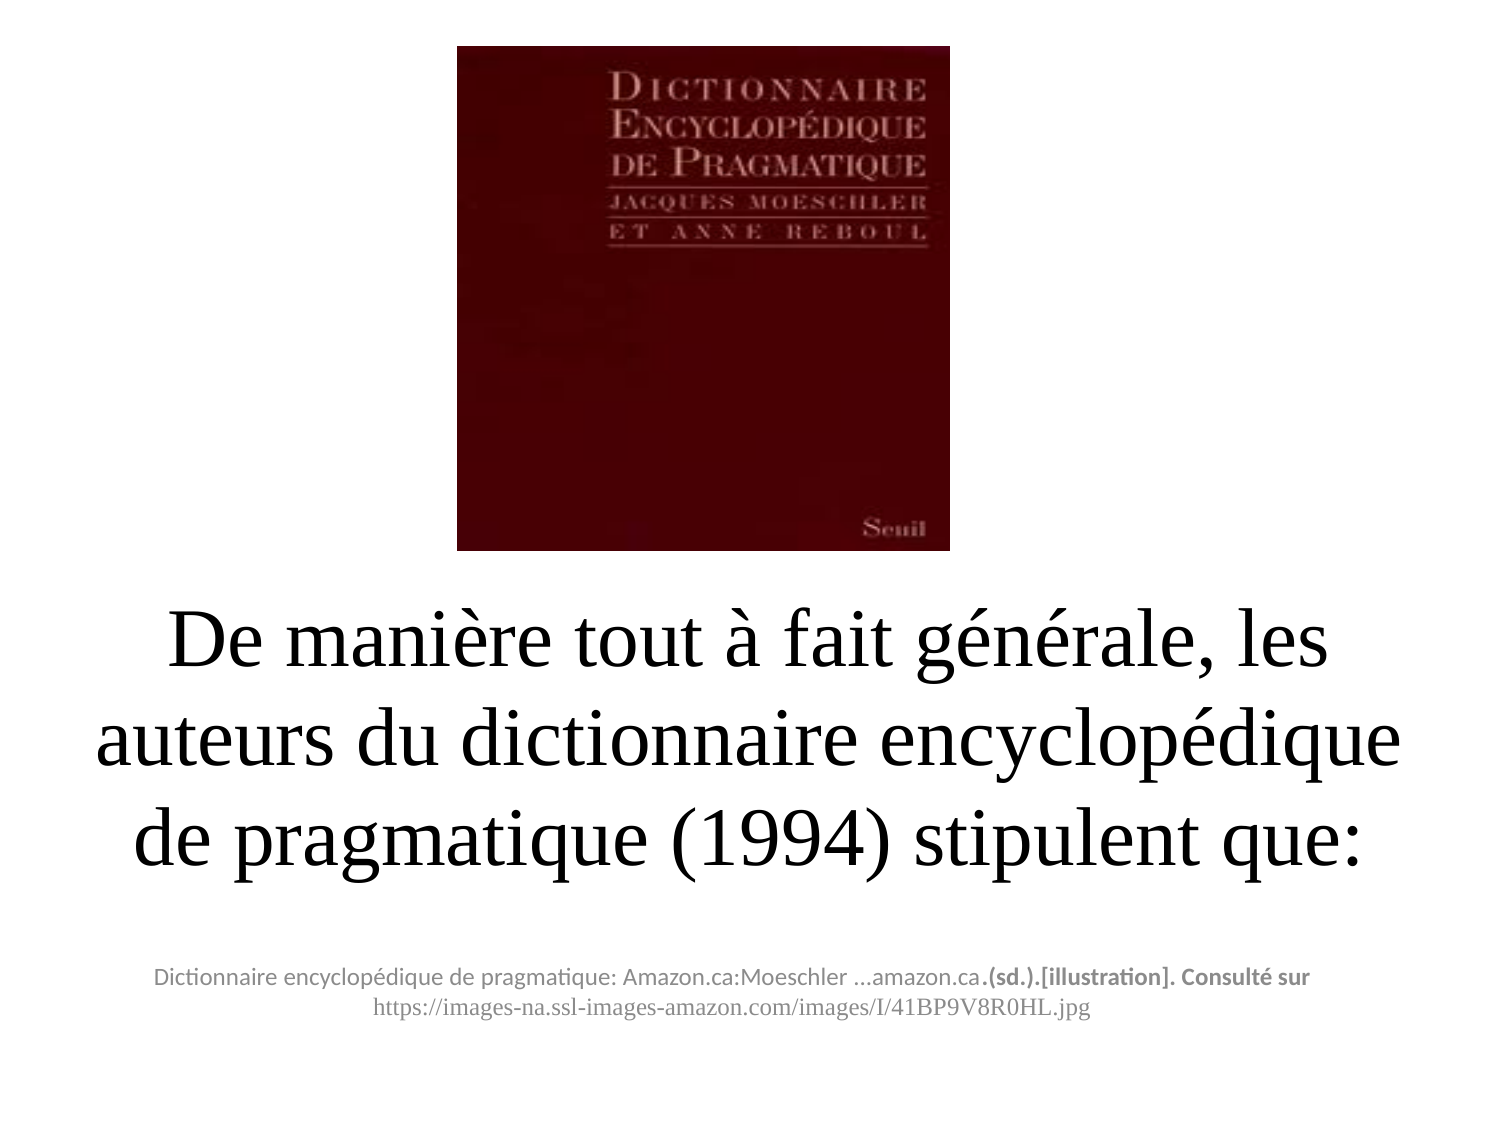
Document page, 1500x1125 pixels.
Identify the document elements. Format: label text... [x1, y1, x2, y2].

picture [456, 46, 950, 552]
title De manière tout à fait générale, les auteurs du dictionnaire encyclopédique de pragmatique (1994) stipulent que: [75, 45, 1425, 1090]
footer Dictionnaire encyclopédique de pragmatique: Amazon.ca:Moeschler ...amazon.ca.(sd.).[illustration]. Consulté sur https://images-na.ssl-images-amazon.com/images/I/41BP9V8R0HL.jpg [82, 937, 1383, 1045]
